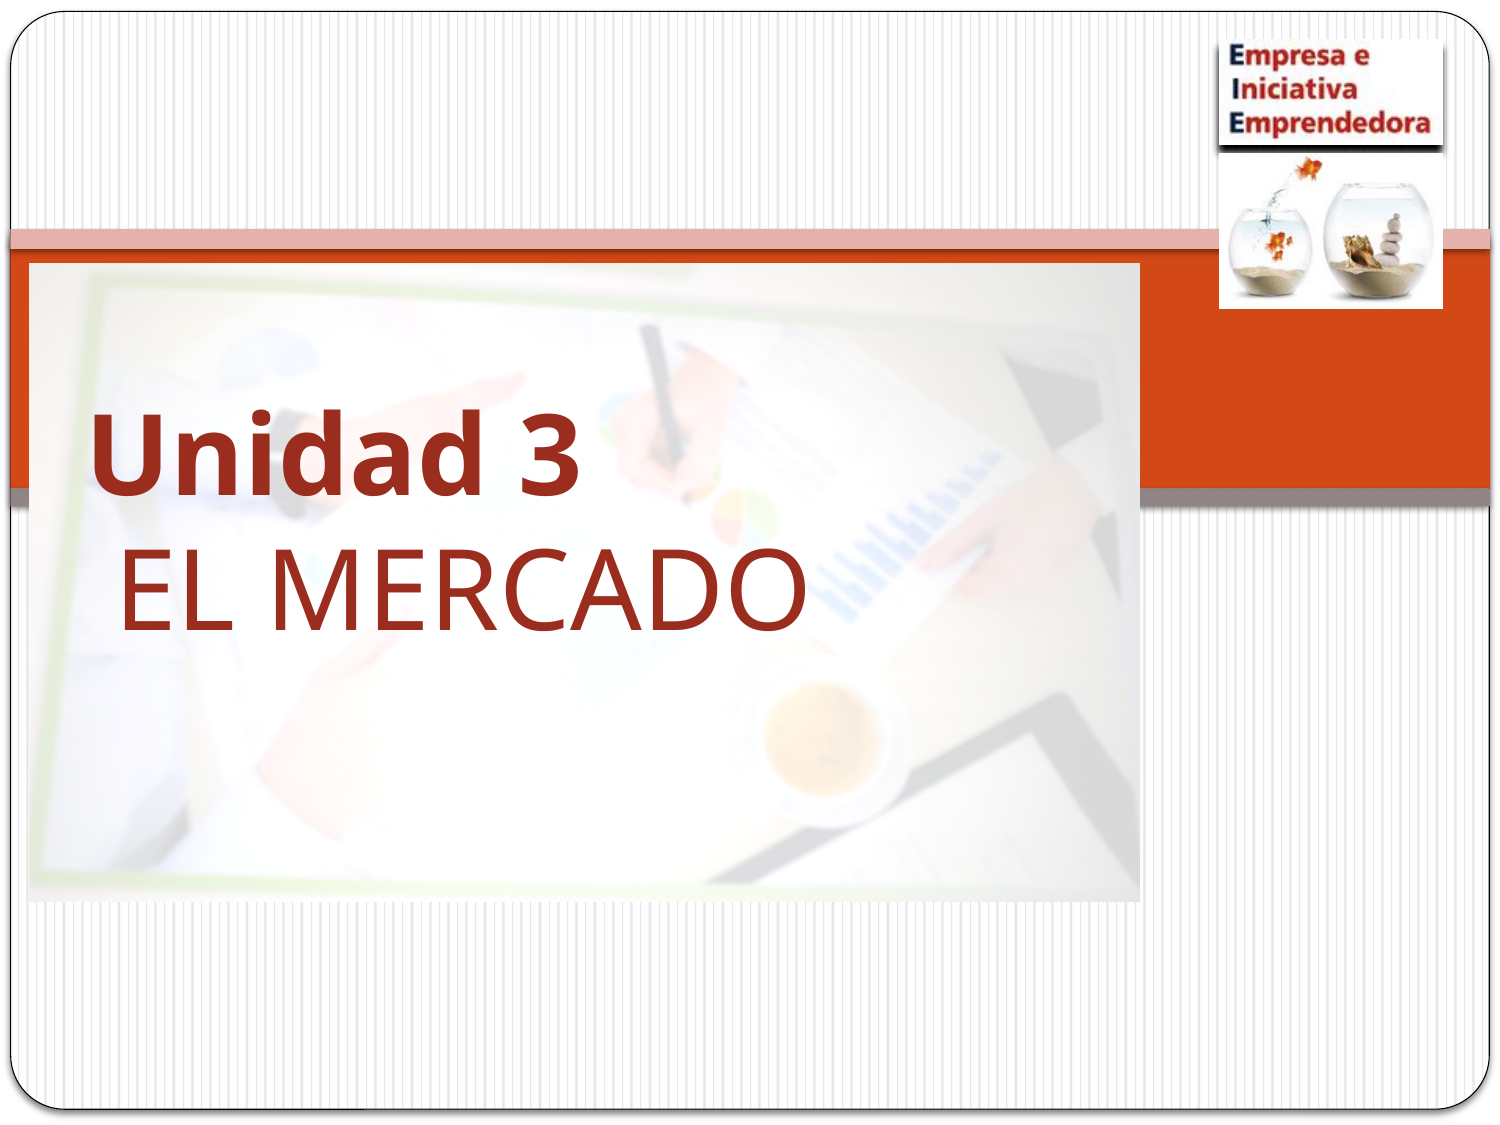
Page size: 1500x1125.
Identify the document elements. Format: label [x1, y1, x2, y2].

picture [1218, 152, 1443, 309]
picture [1218, 39, 1443, 145]
picture [29, 262, 1140, 902]
